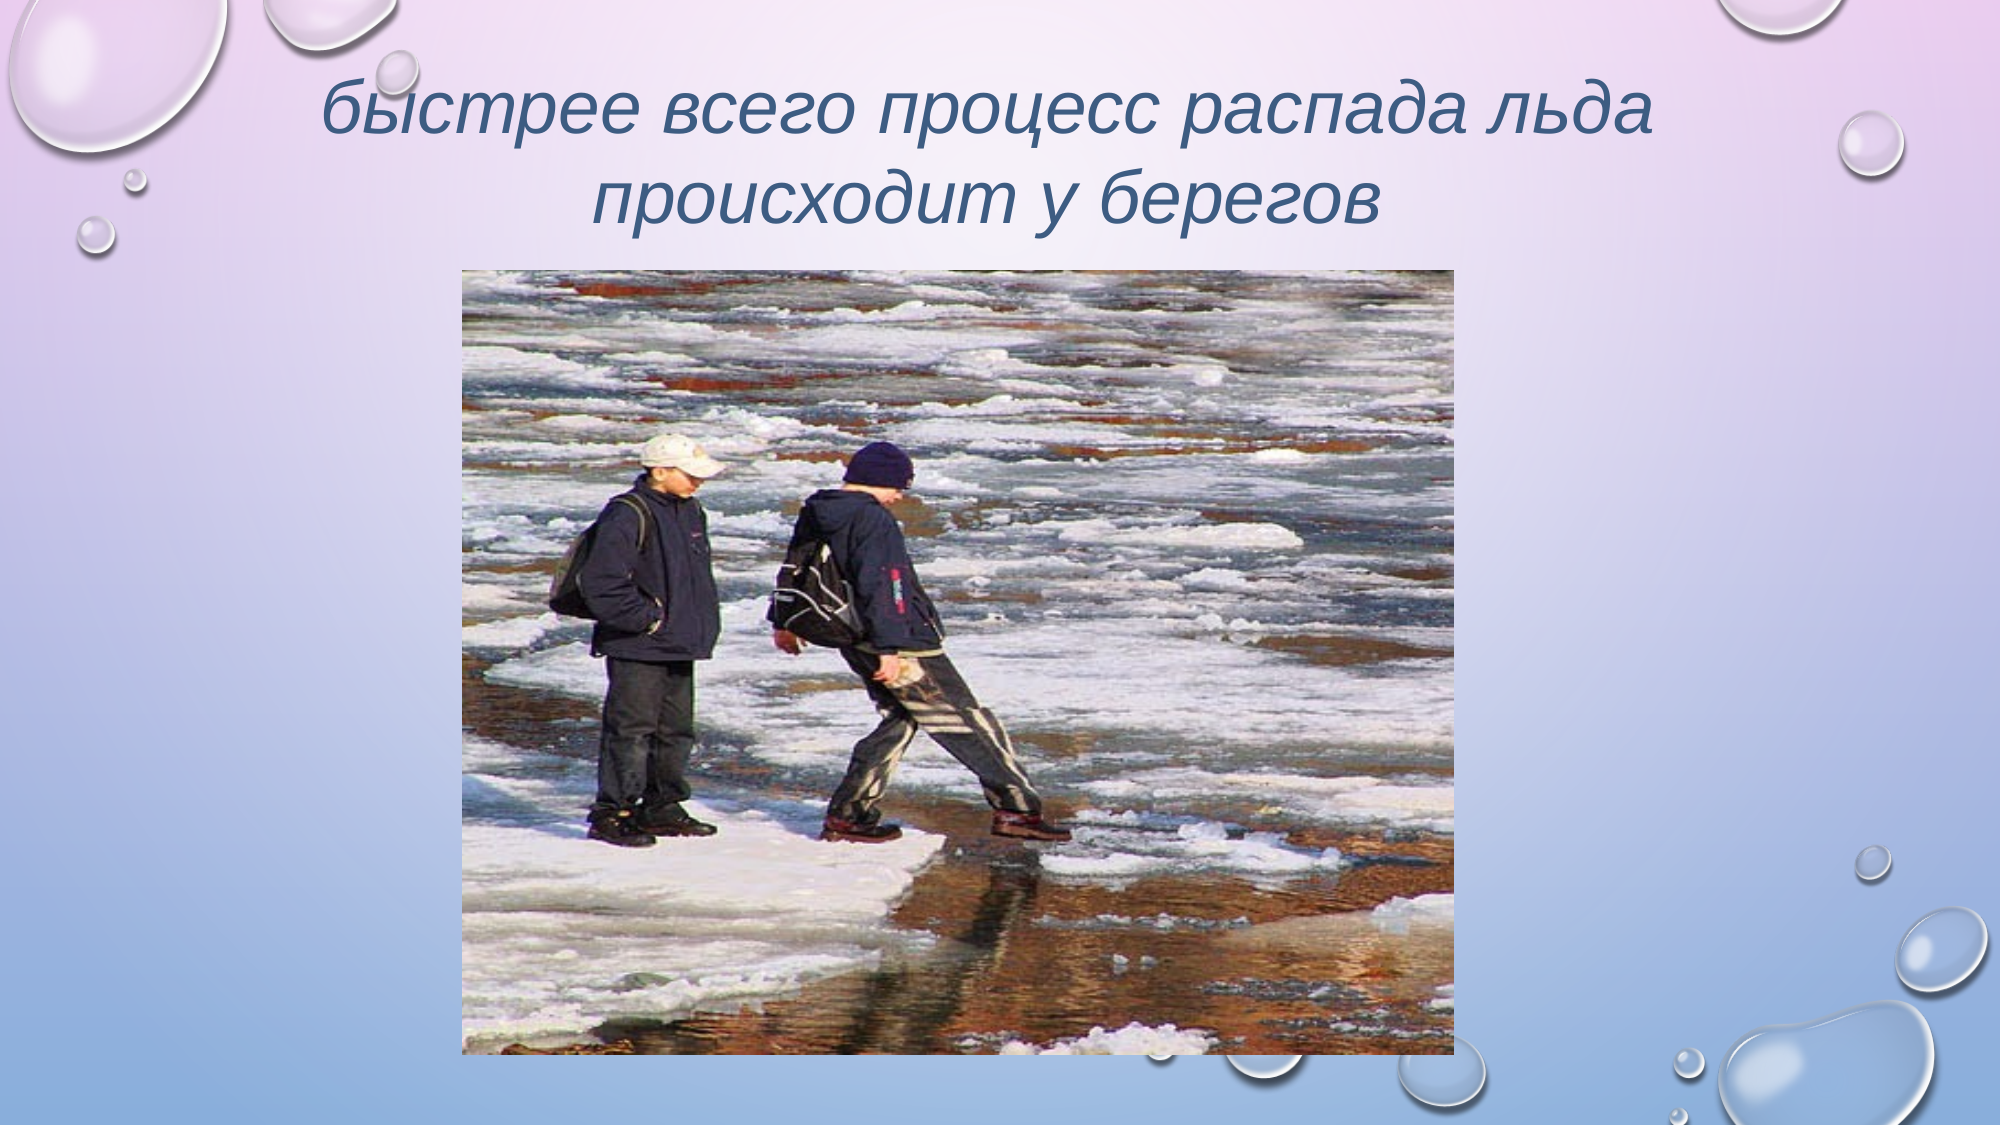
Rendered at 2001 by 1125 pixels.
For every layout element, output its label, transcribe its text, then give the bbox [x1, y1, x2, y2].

text_box быстрее всего процесс распада льда происходит у берегов [168, 51, 1808, 247]
picture [0, 0, 2000, 1125]
